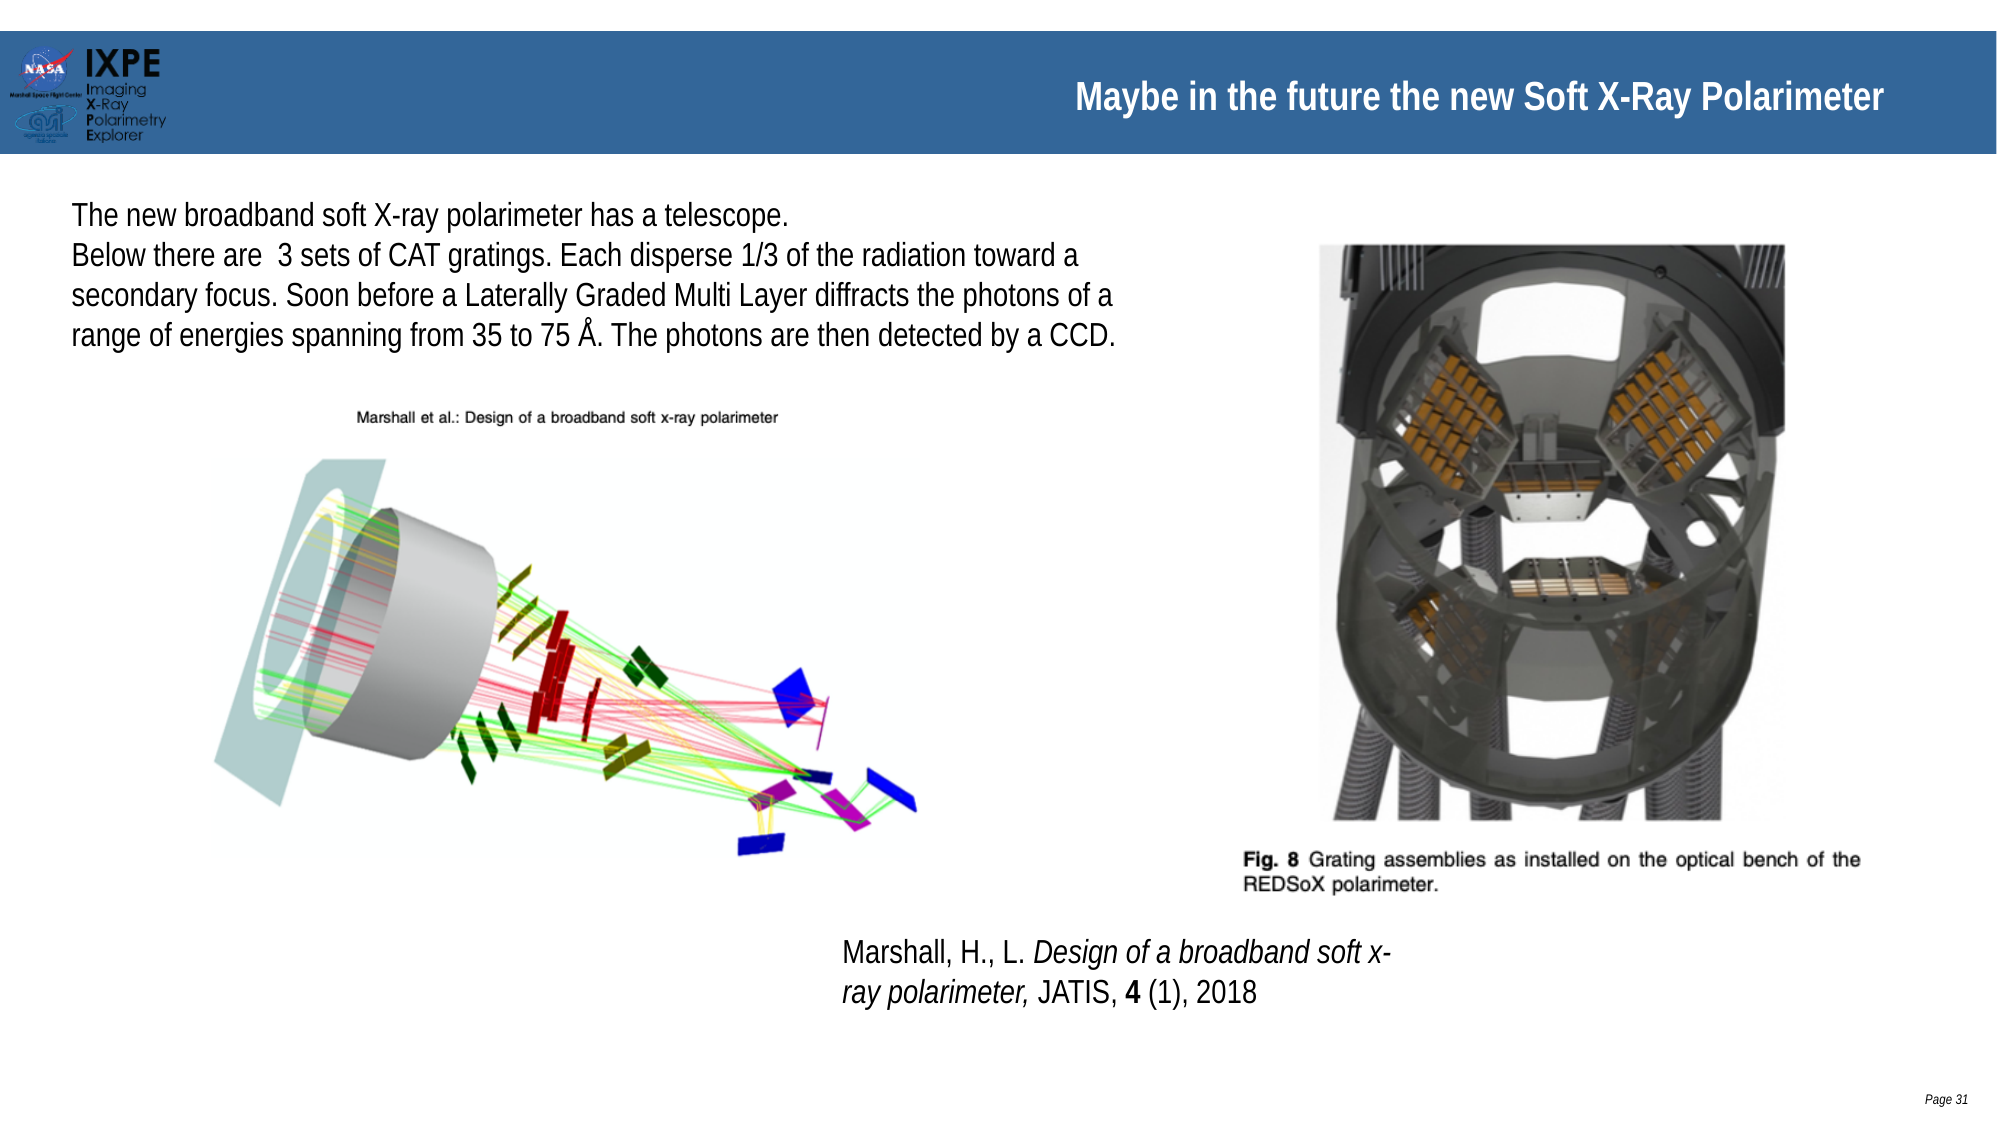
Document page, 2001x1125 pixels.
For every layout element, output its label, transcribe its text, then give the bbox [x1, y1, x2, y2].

text_box The new broadband soft X-ray polarimeter has a telescope. Below there are 3 sets of CAT gratings. Each disperse 1/3 of the radiation toward a secondary focus. Soon before a Laterally Graded Multi Layer diffracts the photons of a range of energies spanning from 35 to 75 Å. The photons are then detected by a CCD. [56, 186, 1140, 361]
picture [107, 393, 1034, 874]
text_box Marshall, H., L. Design of a broadband soft x-ray polarimeter, JATIS, 4 (1), 2018 [827, 922, 1436, 1018]
picture [10, 46, 82, 143]
picture [1219, 233, 1901, 904]
picture [84, 44, 166, 145]
title Maybe in the future the new Soft X-Ray Polarimeter [233, 37, 1900, 150]
